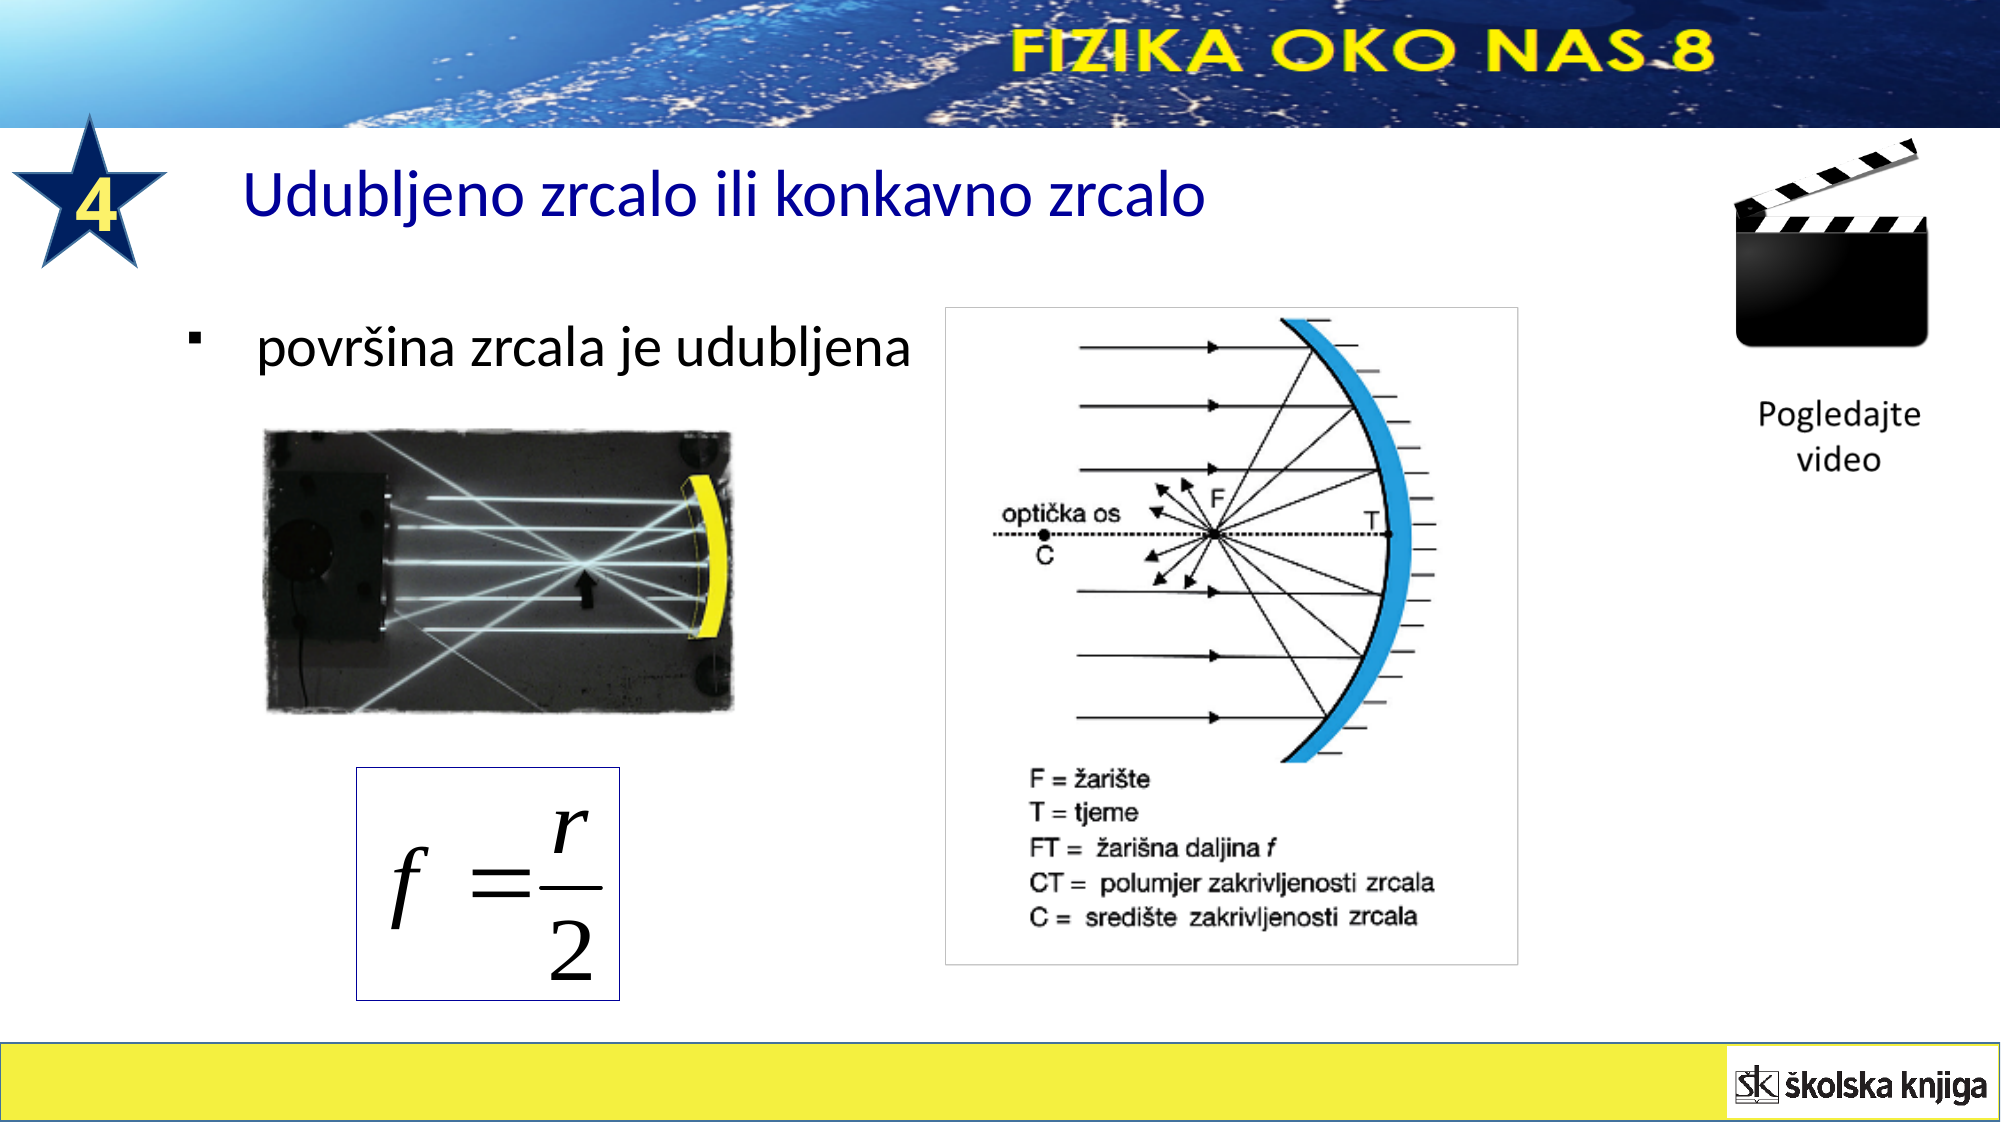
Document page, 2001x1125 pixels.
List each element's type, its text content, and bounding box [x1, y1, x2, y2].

picture [261, 426, 737, 717]
text_box 4 [11, 112, 168, 269]
text_box Udubljeno zrcalo ili konkavno zrcalo [228, 142, 1485, 238]
picture [944, 306, 1520, 967]
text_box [356, 767, 620, 1001]
picture [1727, 1046, 1998, 1118]
picture [1726, 377, 1953, 505]
text_box površina zrcala je udubljena [170, 265, 928, 386]
picture [0, 0, 2000, 128]
picture [1732, 138, 1930, 349]
